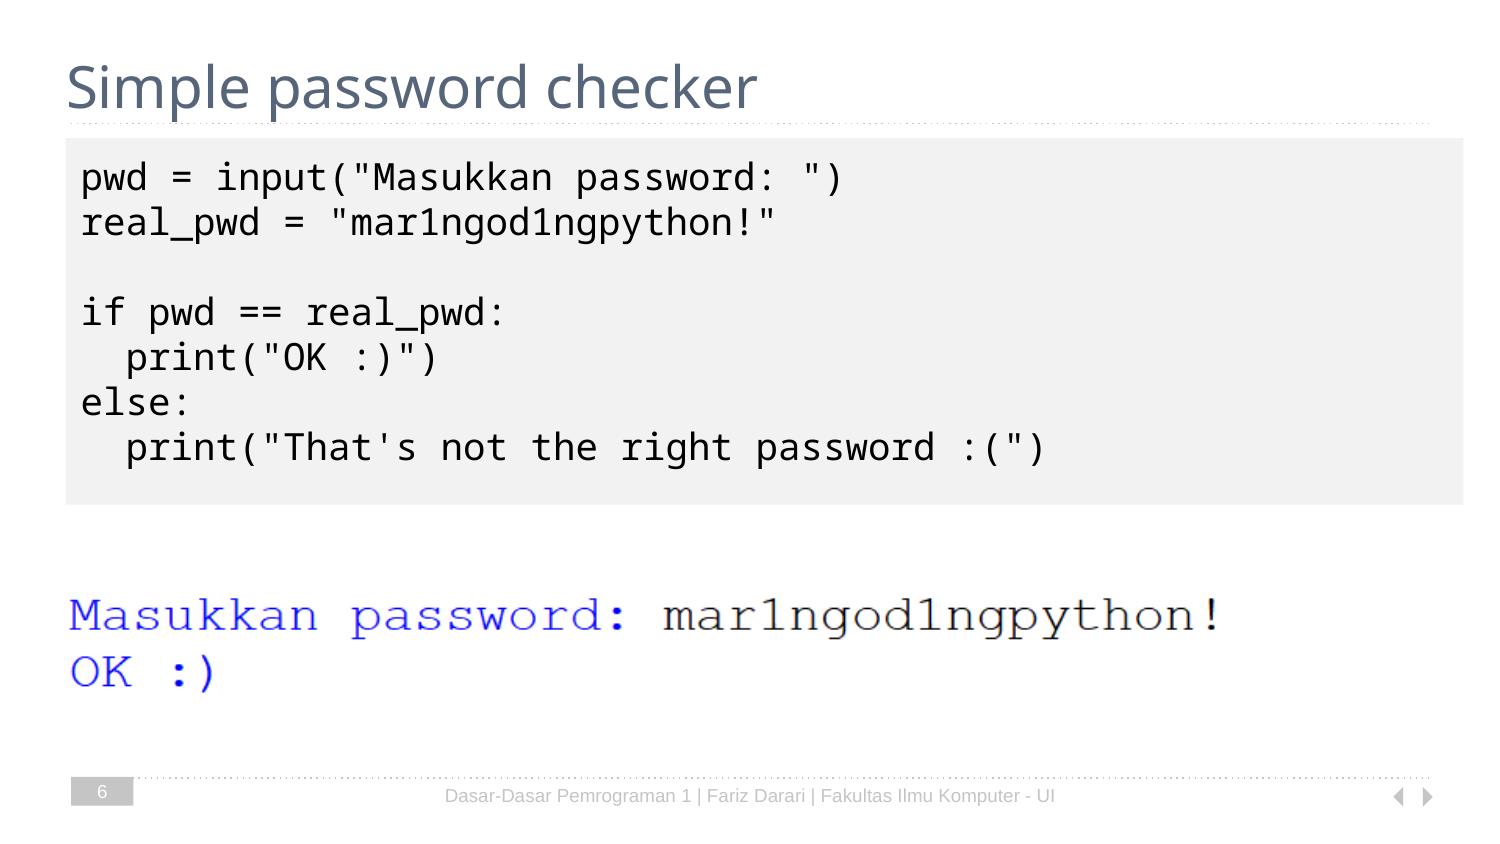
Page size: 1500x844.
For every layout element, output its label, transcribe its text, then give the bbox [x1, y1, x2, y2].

picture [65, 585, 1235, 696]
title Simple password checker [51, 35, 1449, 112]
slide_number 6 [71, 776, 134, 806]
text_box pwd = input("Masukkan password: ") real_pwd = "mar1ngod1ngpython!" if pwd == real_pwd: print("OK :)") else: print("That's not the right password :(") [65, 138, 1464, 505]
